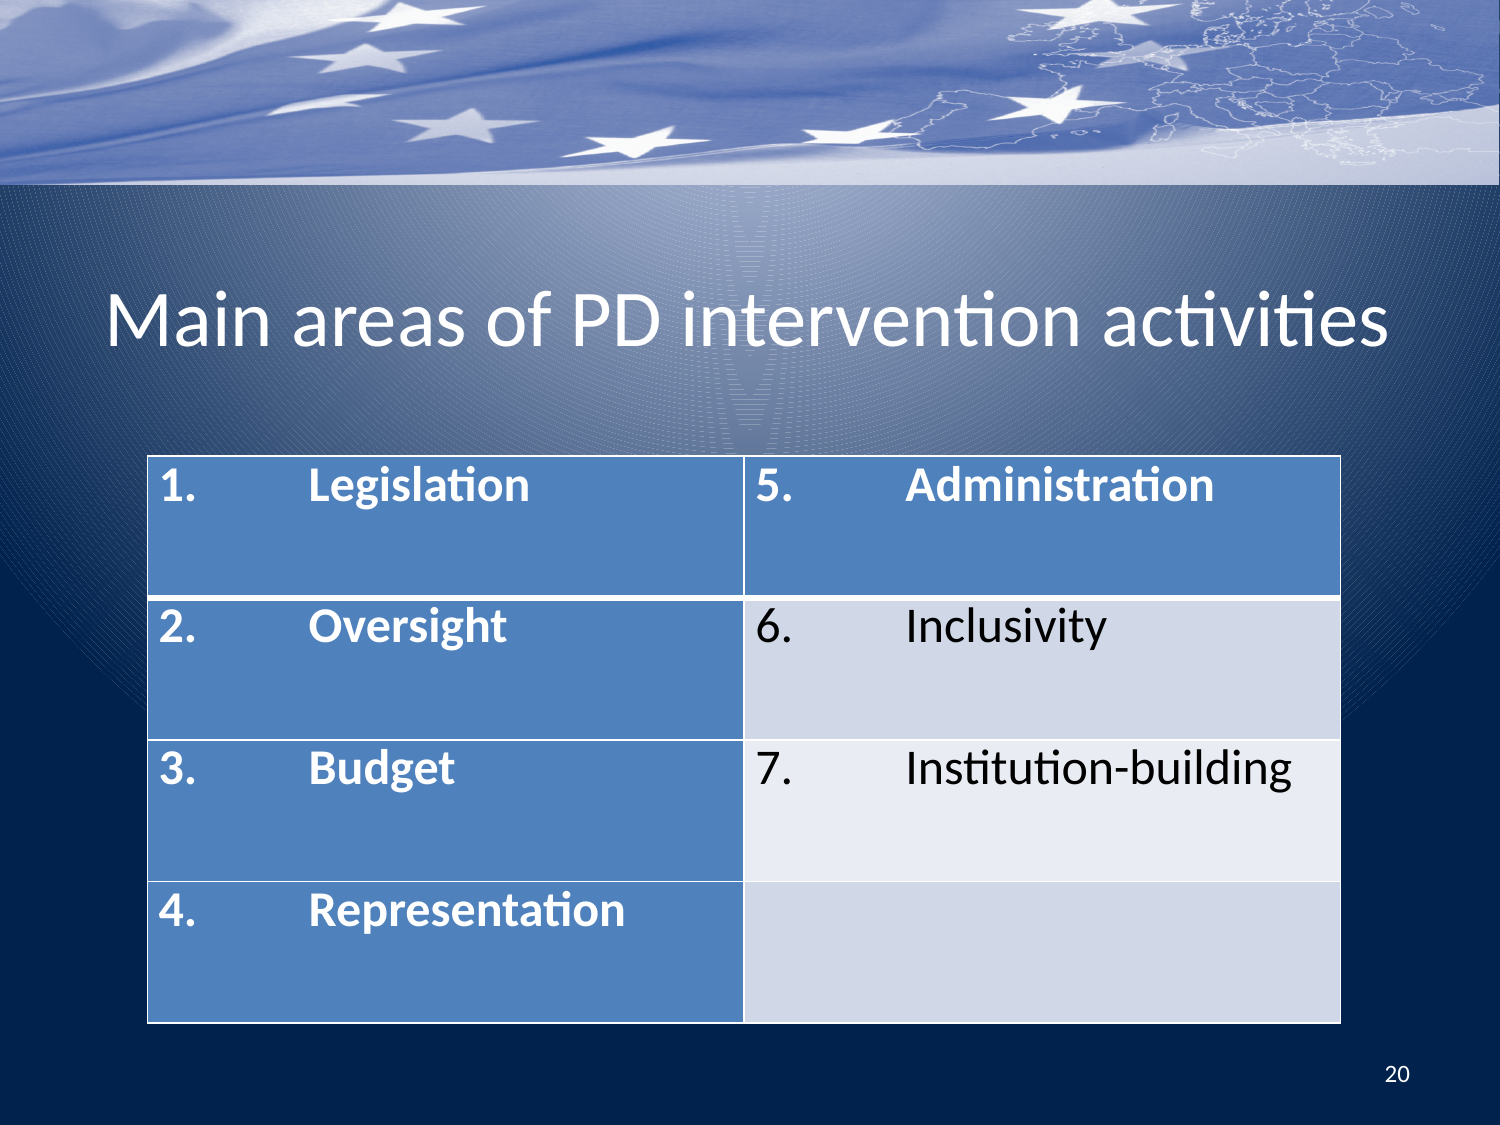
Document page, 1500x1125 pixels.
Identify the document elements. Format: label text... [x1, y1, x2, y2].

table_cell [745, 882, 1340, 1022]
title Main areas of PD intervention activities [73, 219, 1424, 408]
table_cell 7. Institution-building [745, 741, 1340, 881]
text_box [1003, 539, 1034, 645]
table_cell 2. Oversight [148, 601, 743, 739]
table_cell 6. Inclusivity [745, 601, 1340, 739]
table_header 1. Legislation [148, 457, 743, 595]
slide_number 20 [1074, 1042, 1425, 1103]
table_cell 3. Budget [148, 741, 743, 881]
picture [0, 0, 1499, 185]
table_header 5. Administration [745, 457, 1340, 595]
table_cell 4. Representation [148, 882, 743, 1022]
